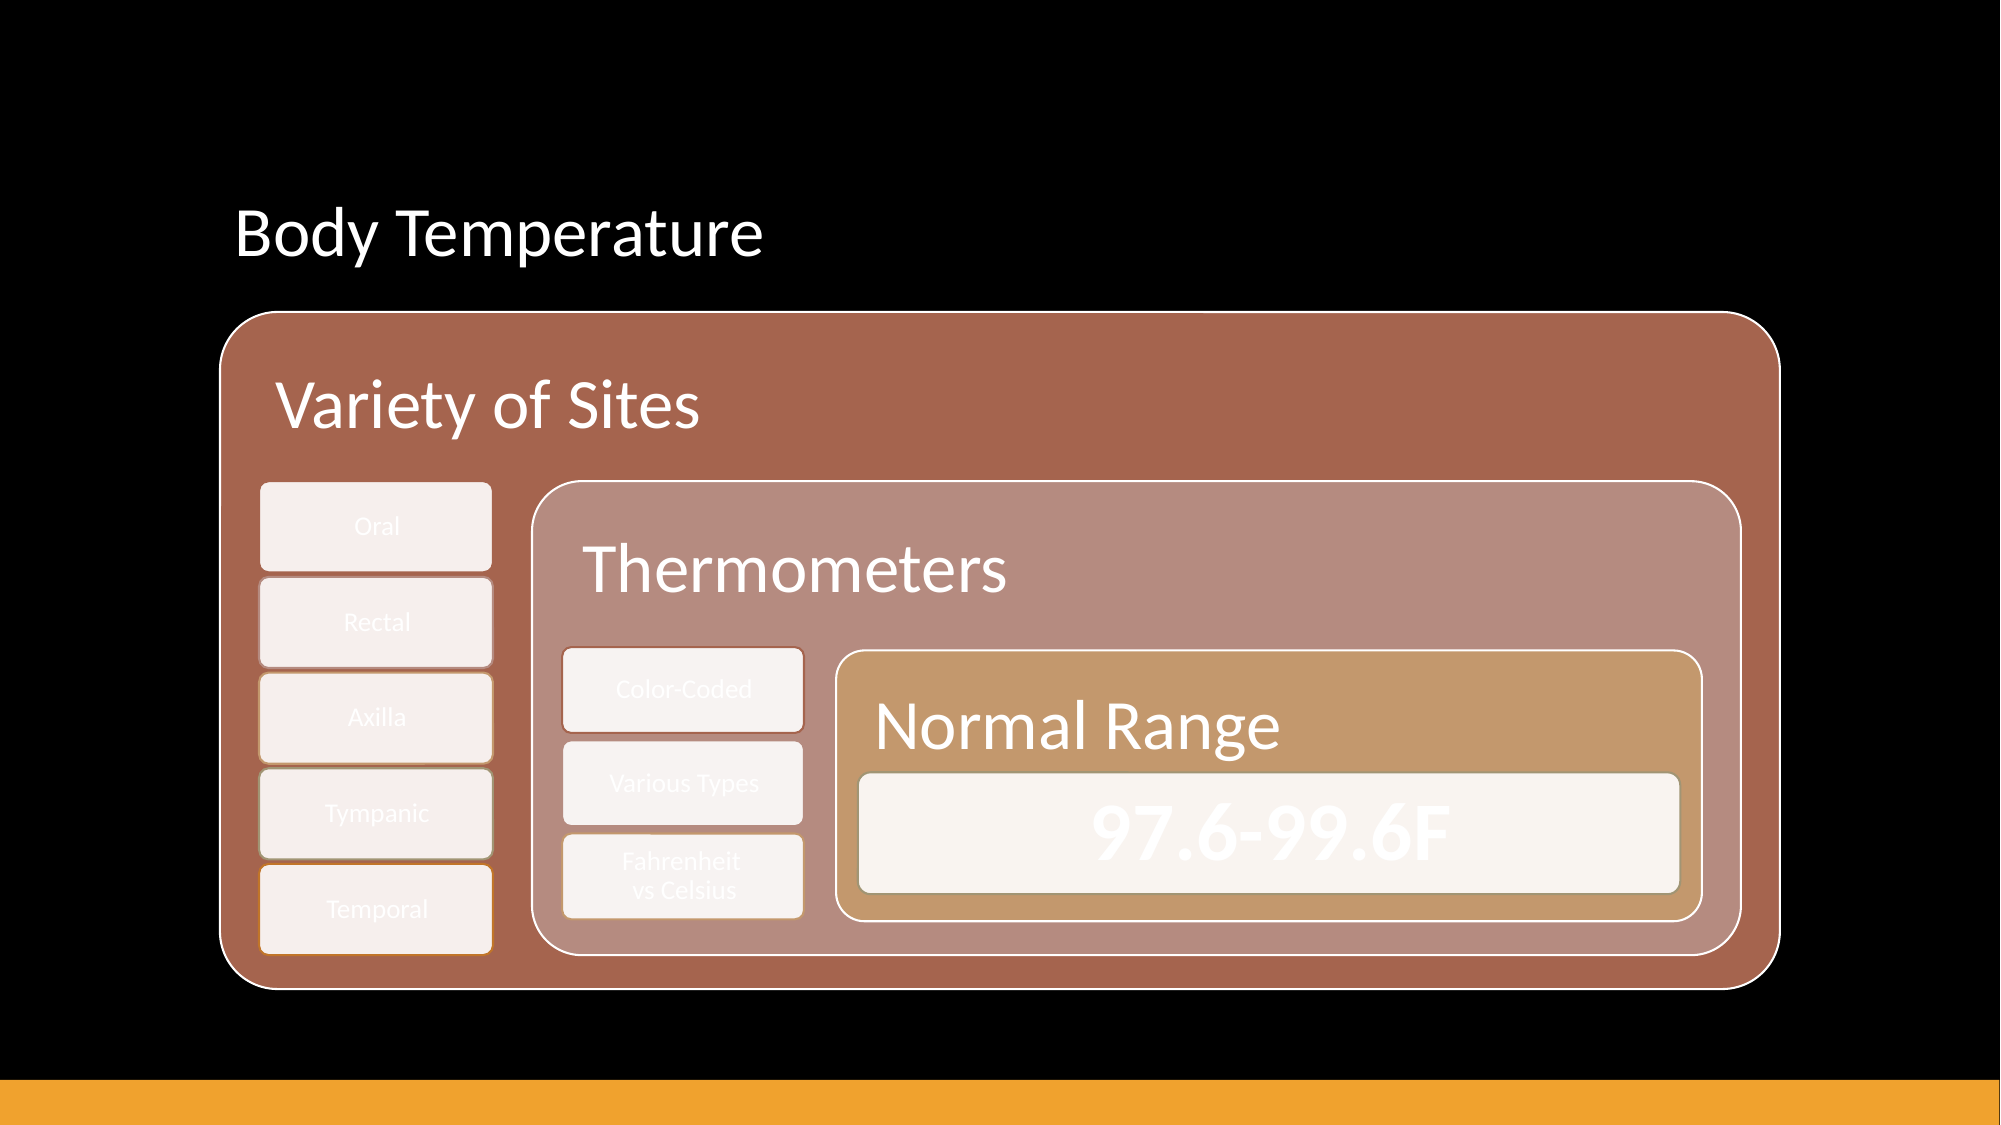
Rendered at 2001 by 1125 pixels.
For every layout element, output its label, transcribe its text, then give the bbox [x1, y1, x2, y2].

title Body Temperature [219, 76, 1780, 279]
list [219, 311, 1780, 990]
